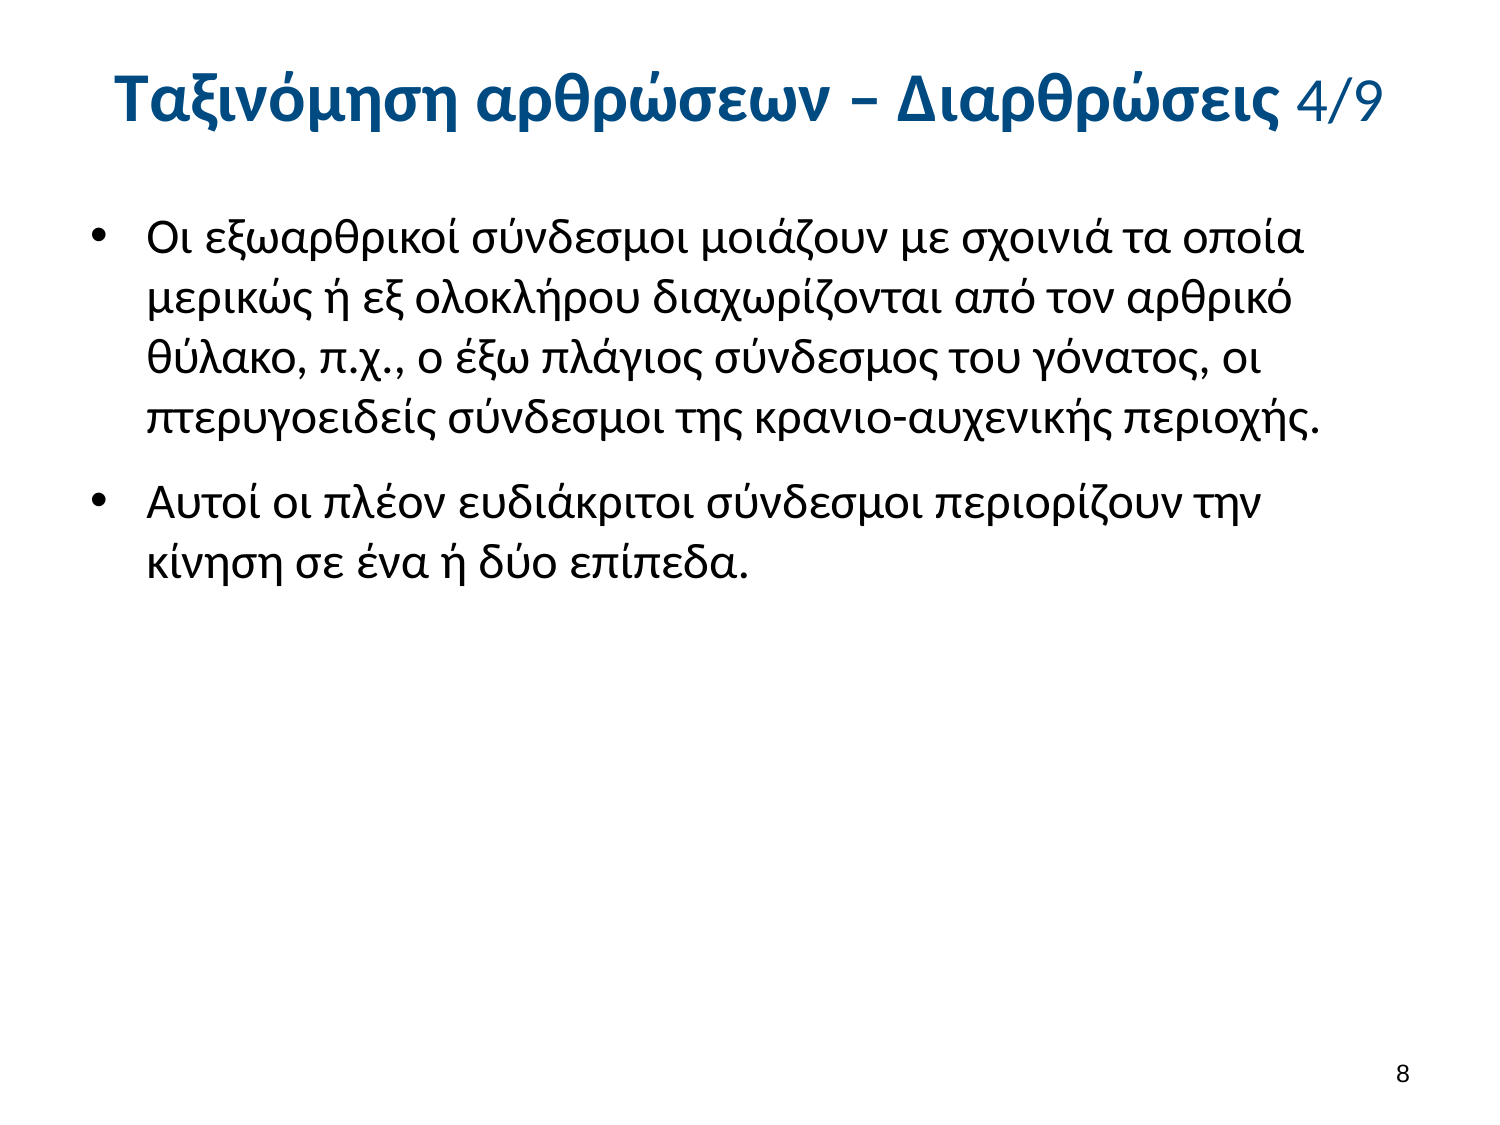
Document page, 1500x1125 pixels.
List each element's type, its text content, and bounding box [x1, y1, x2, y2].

list Οι εξωαρθρικοί σύνδεσμοι μοιάζουν με σχοινιά τα οποία μερικώς ή εξ ολοκλήρου διαχωρίζονται από τον αρθρικό θύλακο, π.χ., ο έξω πλάγιος σύνδεσμος του γόνατος, οι πτερυγοειδείς σύνδεσμοι της κρανιο-αυχενικής περιοχής. Αυτοί οι πλέον ευδιάκριτοι σύνδεσμοι περιορίζουν την κίνηση σε ένα ή δύο επίπεδα. [75, 196, 1425, 1024]
slide_number 7 [1074, 1042, 1425, 1103]
title Ταξινόμηση αρθρώσεων – Διαρθρώσεις 4/9 [0, 19, 1500, 169]
